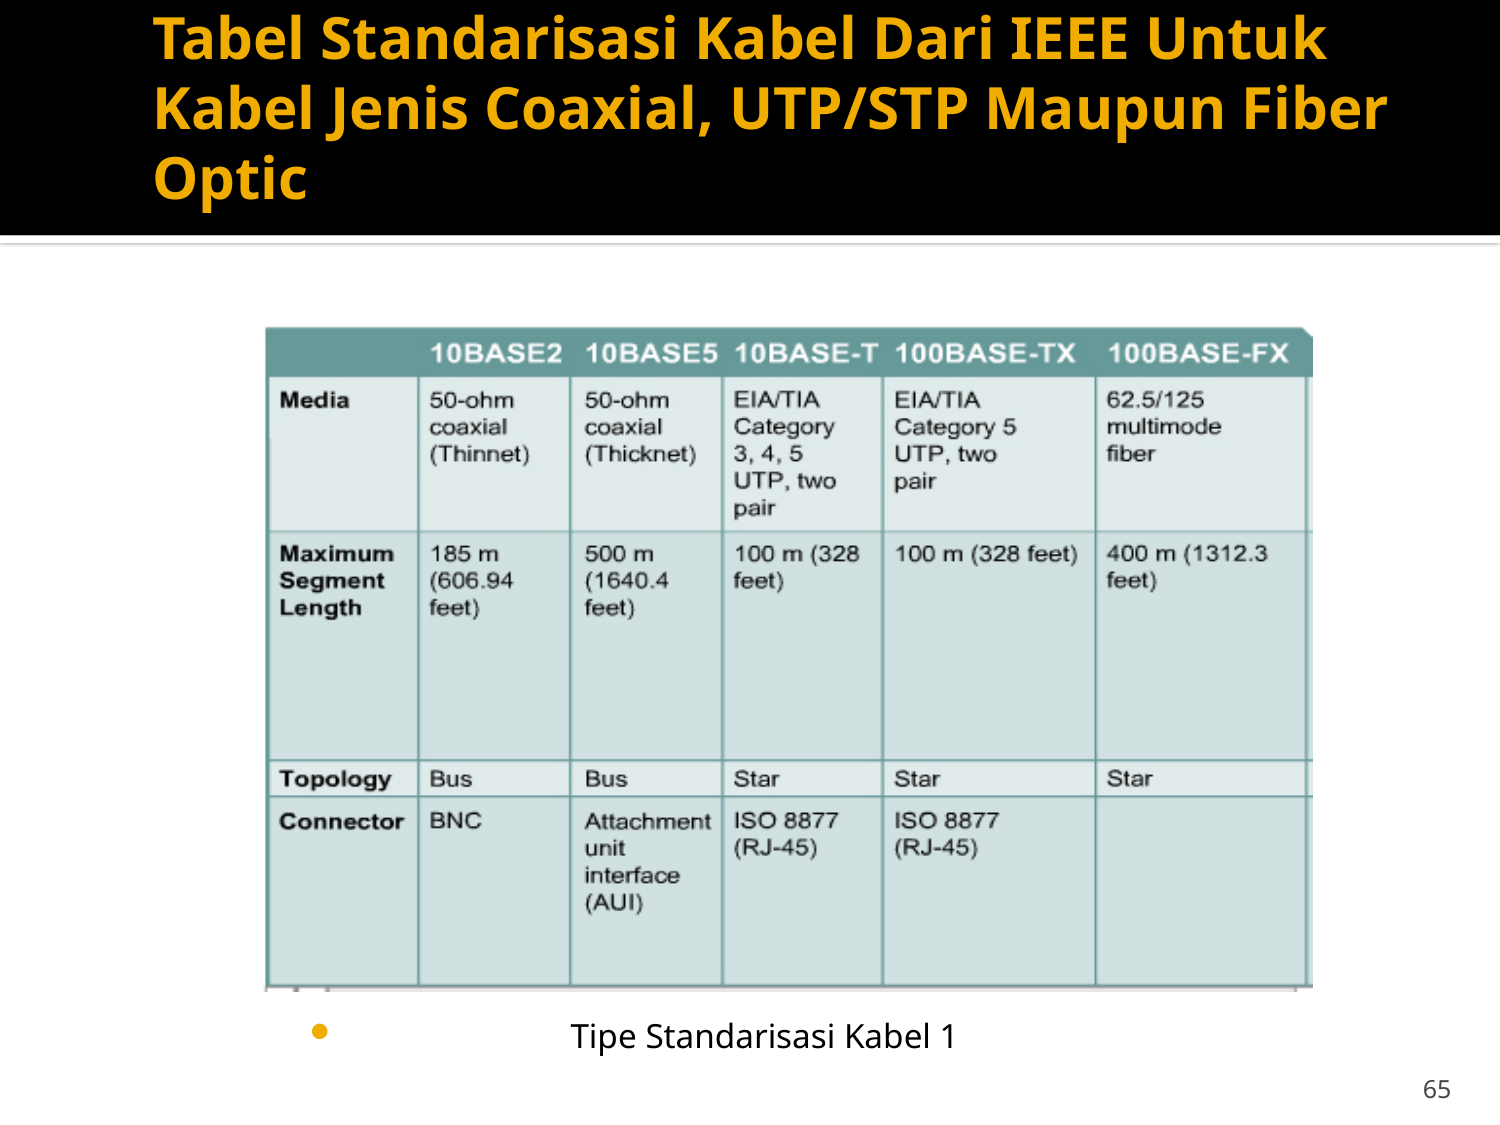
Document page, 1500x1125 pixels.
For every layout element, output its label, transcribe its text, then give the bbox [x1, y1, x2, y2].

picture [262, 324, 1313, 992]
list Tipe Standarisasi Kabel 1 [112, 999, 1388, 1063]
slide_number 65 [1345, 1062, 1467, 1108]
title Tabel Standarisasi Kabel Dari IEEE Untuk Kabel Jenis Coaxial, UTP/STP Maupun Fiber Optic [137, 24, 1413, 188]
